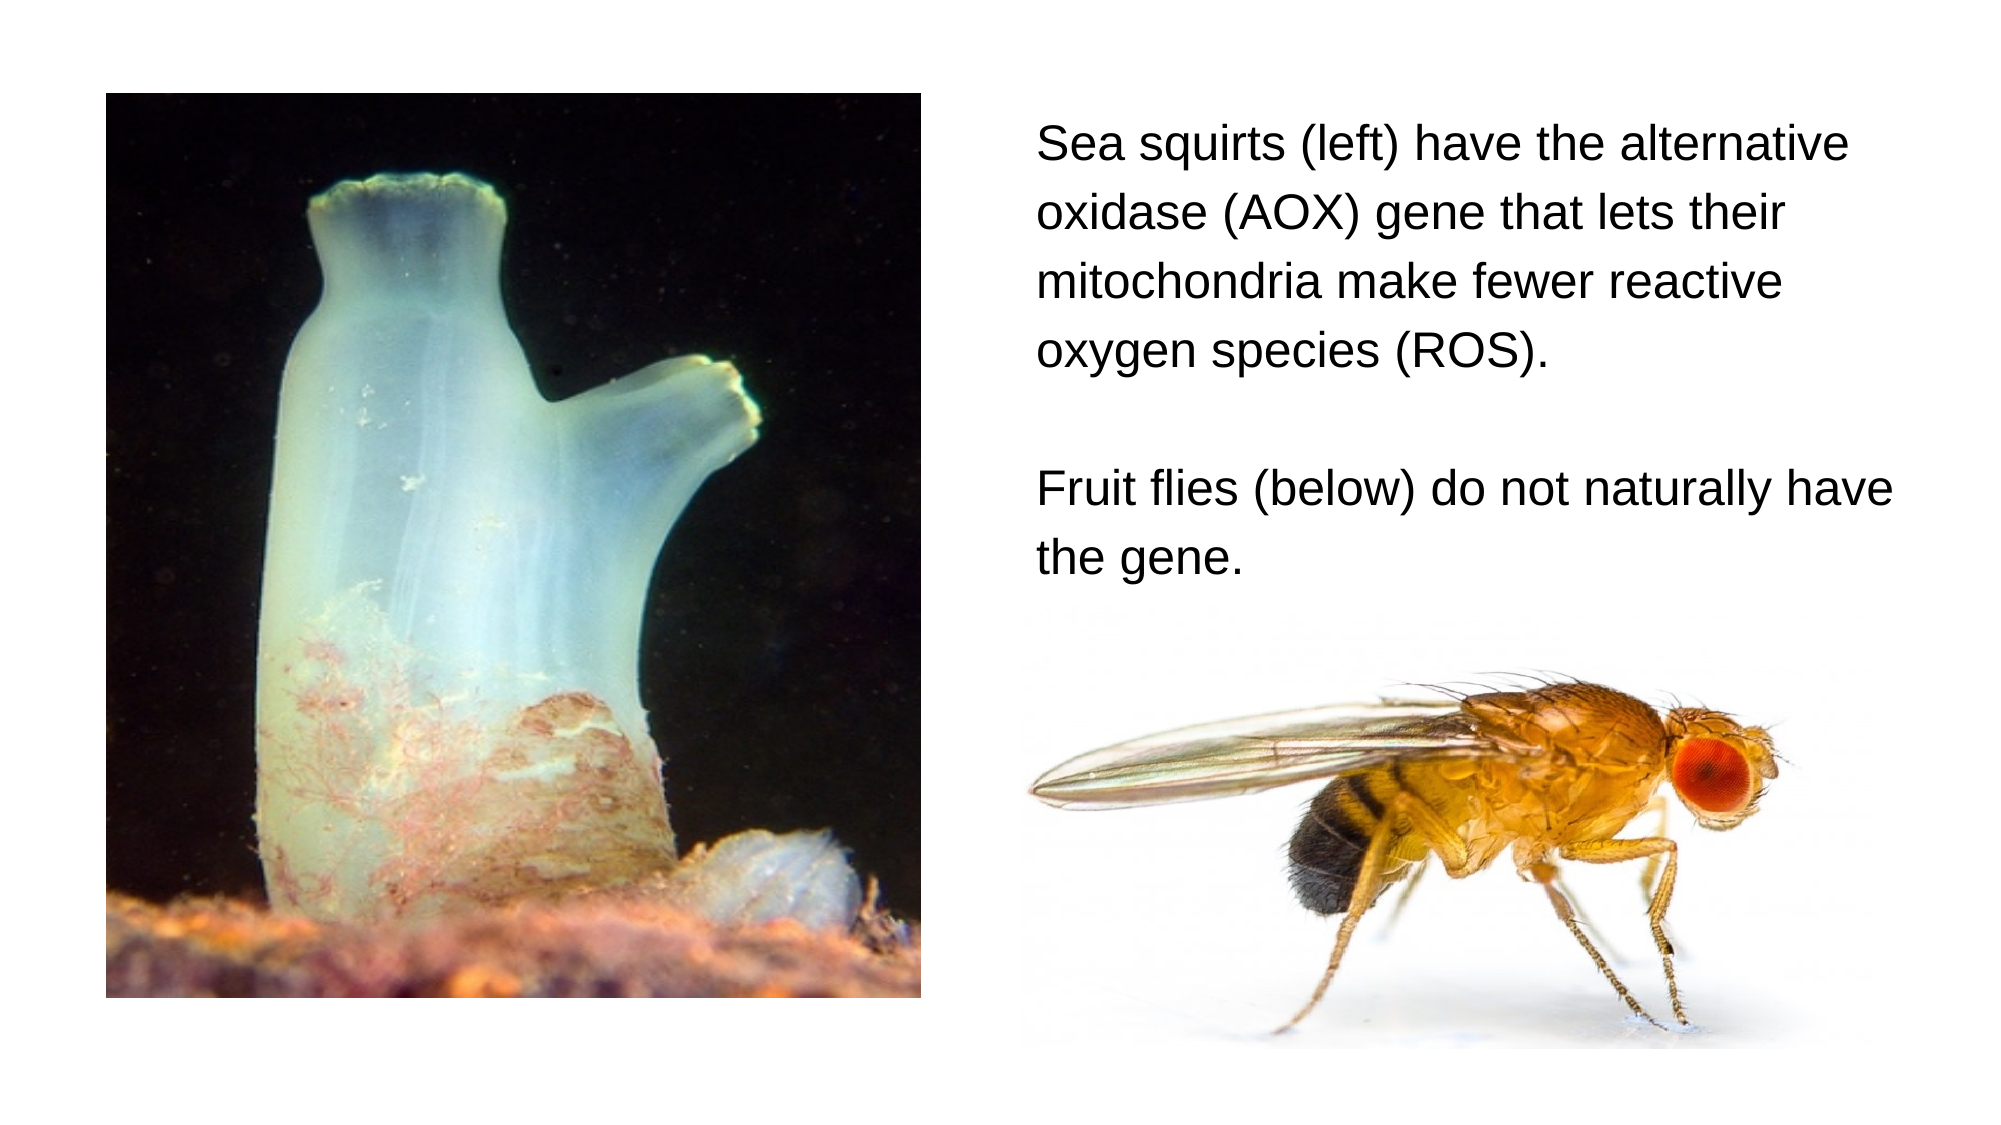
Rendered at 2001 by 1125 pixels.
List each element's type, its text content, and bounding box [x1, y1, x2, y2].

picture [106, 93, 921, 998]
picture [1021, 605, 1872, 1049]
text_box Sea squirts (left) have the alternative oxidase (AOX) gene that lets their mitochondria make fewer reactive oxygen species (ROS). Fruit flies (below) do not naturally have the gene. [1021, 93, 1945, 624]
